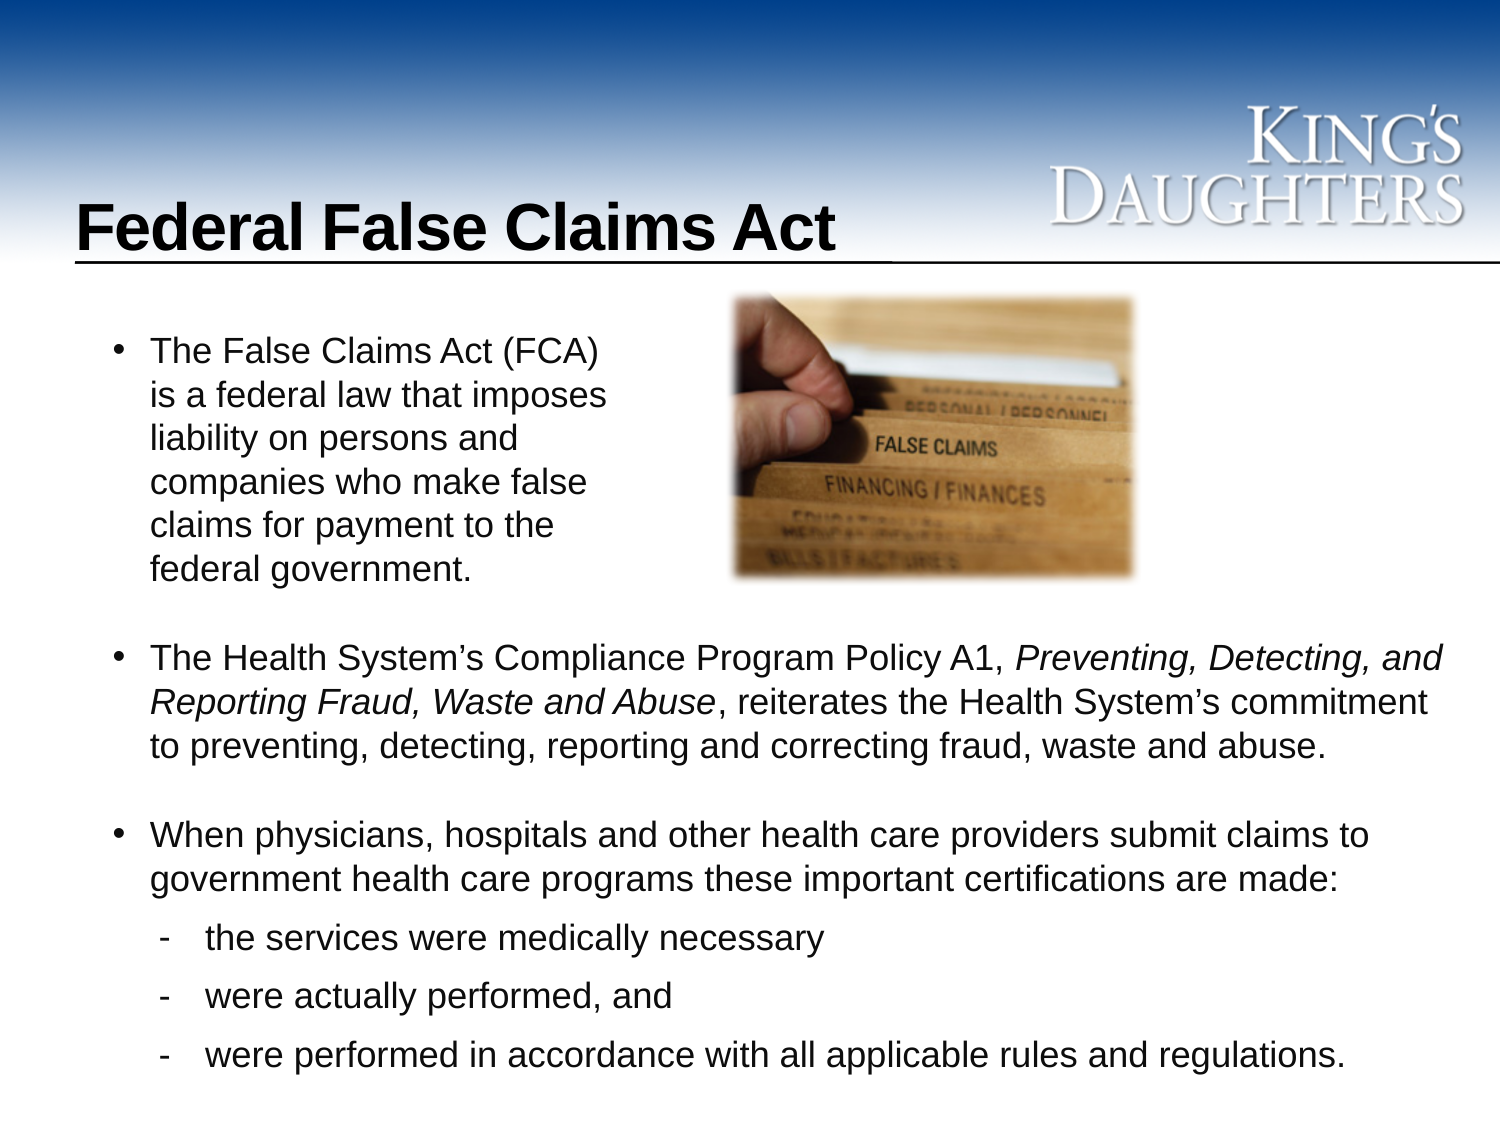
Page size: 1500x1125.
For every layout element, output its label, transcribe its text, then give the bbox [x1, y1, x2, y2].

picture [0, 0, 1500, 263]
picture [724, 287, 1142, 587]
list The False Claims Act (FCA) is a federal law that imposes liability on persons and companies who make false claims for payment to the federal government. The Health System’s Compliance Program Policy A1, Preventing, Detecting, and Reporting Fraud, Waste and Abuse, reiterates the Health System’s commitment to preventing, detecting, reporting and correcting fraud, waste and abuse. When physicians, hospitals and other health care providers submit claims to government health care programs these important certifications are made: the services were medically necessary were actually performed, and were performed in accordance with all applicable rules and regulations. [112, 237, 1445, 1100]
title Federal False Claims Act [74, 136, 1013, 288]
